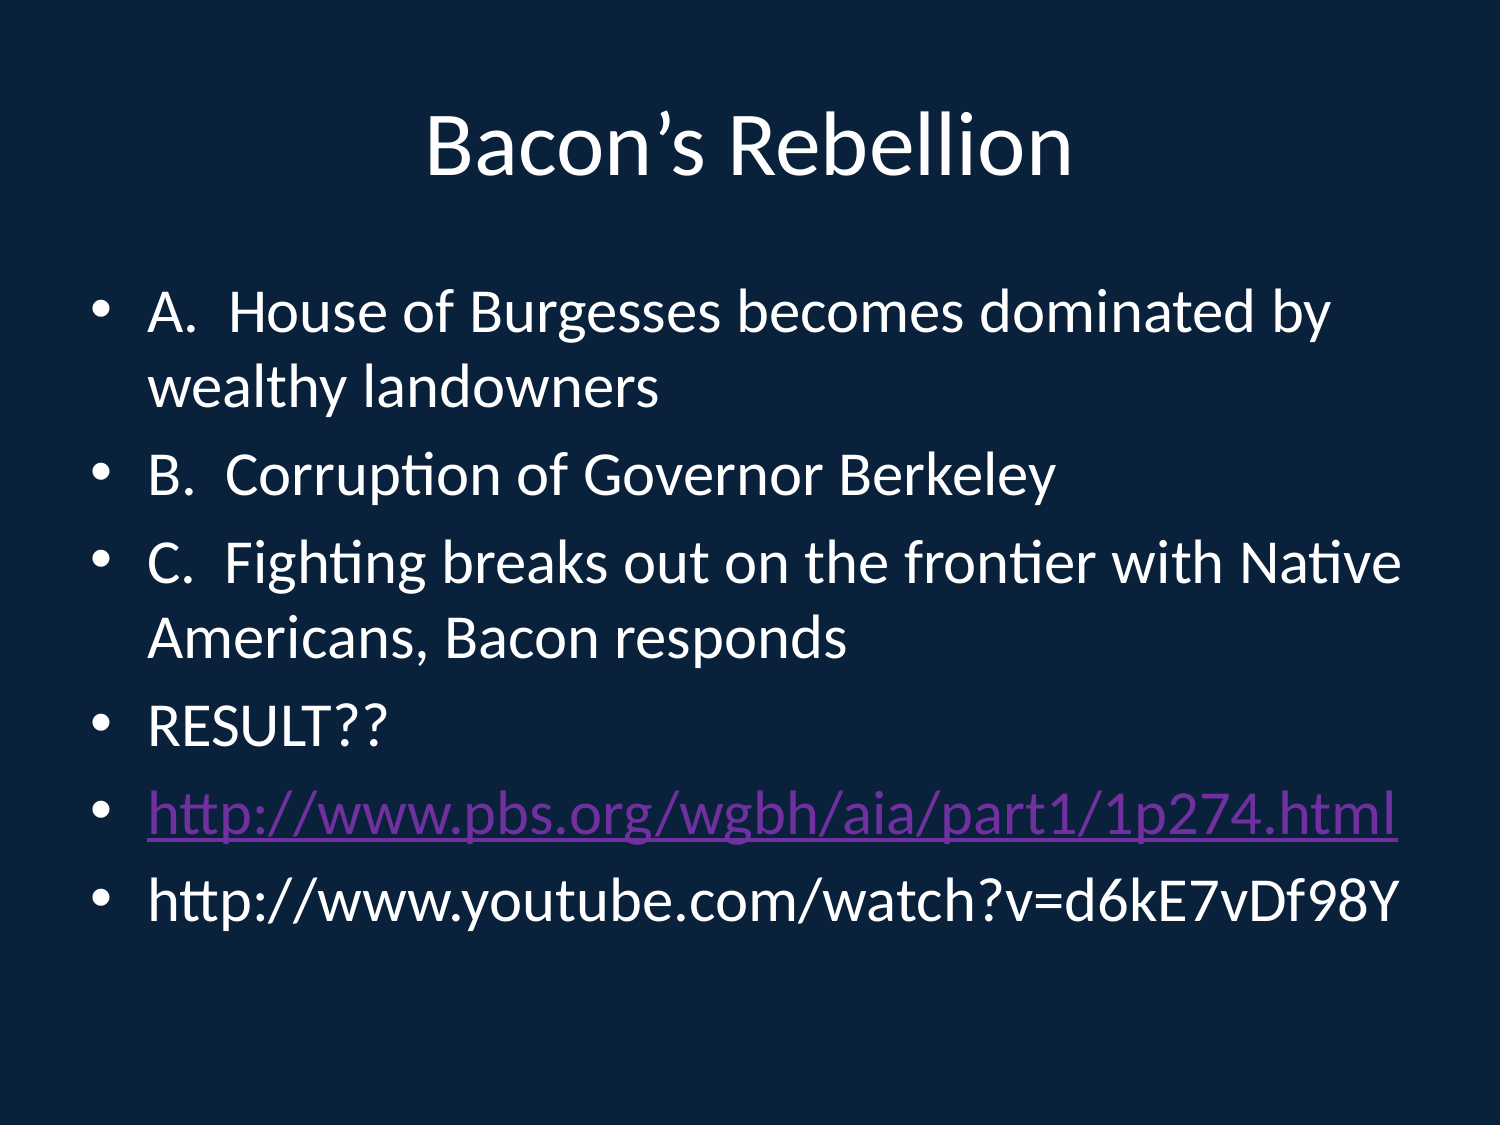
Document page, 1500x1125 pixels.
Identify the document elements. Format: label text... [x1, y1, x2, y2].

title Bacon’s Rebellion [75, 45, 1425, 233]
list A. House of Burgesses becomes dominated by wealthy landowners B. Corruption of Governor Berkeley C. Fighting breaks out on the frontier with Native Americans, Bacon responds RESULT?? http://www.pbs.org/wgbh/aia/part1/1p274.html http://www.youtube.com/watch?v=d6kE7vDf98Y [75, 262, 1425, 1005]
